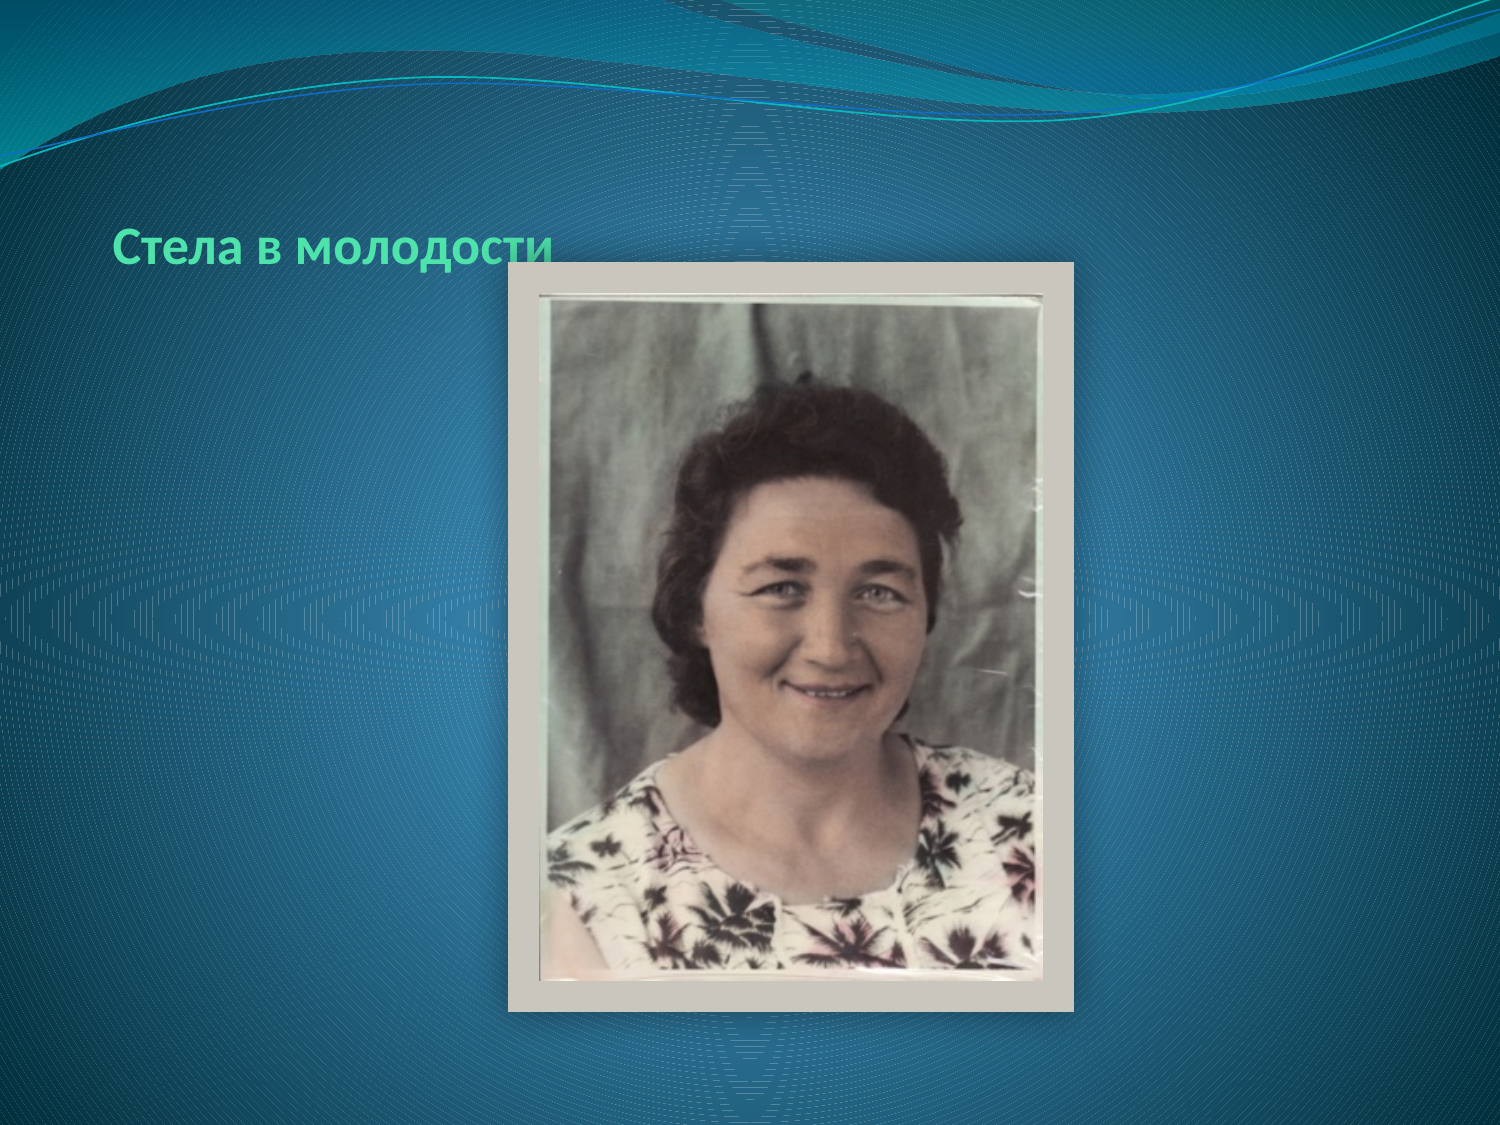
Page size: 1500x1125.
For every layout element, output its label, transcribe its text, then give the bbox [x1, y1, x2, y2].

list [538, 292, 1044, 981]
title Стела в молодости [112, 84, 563, 276]
